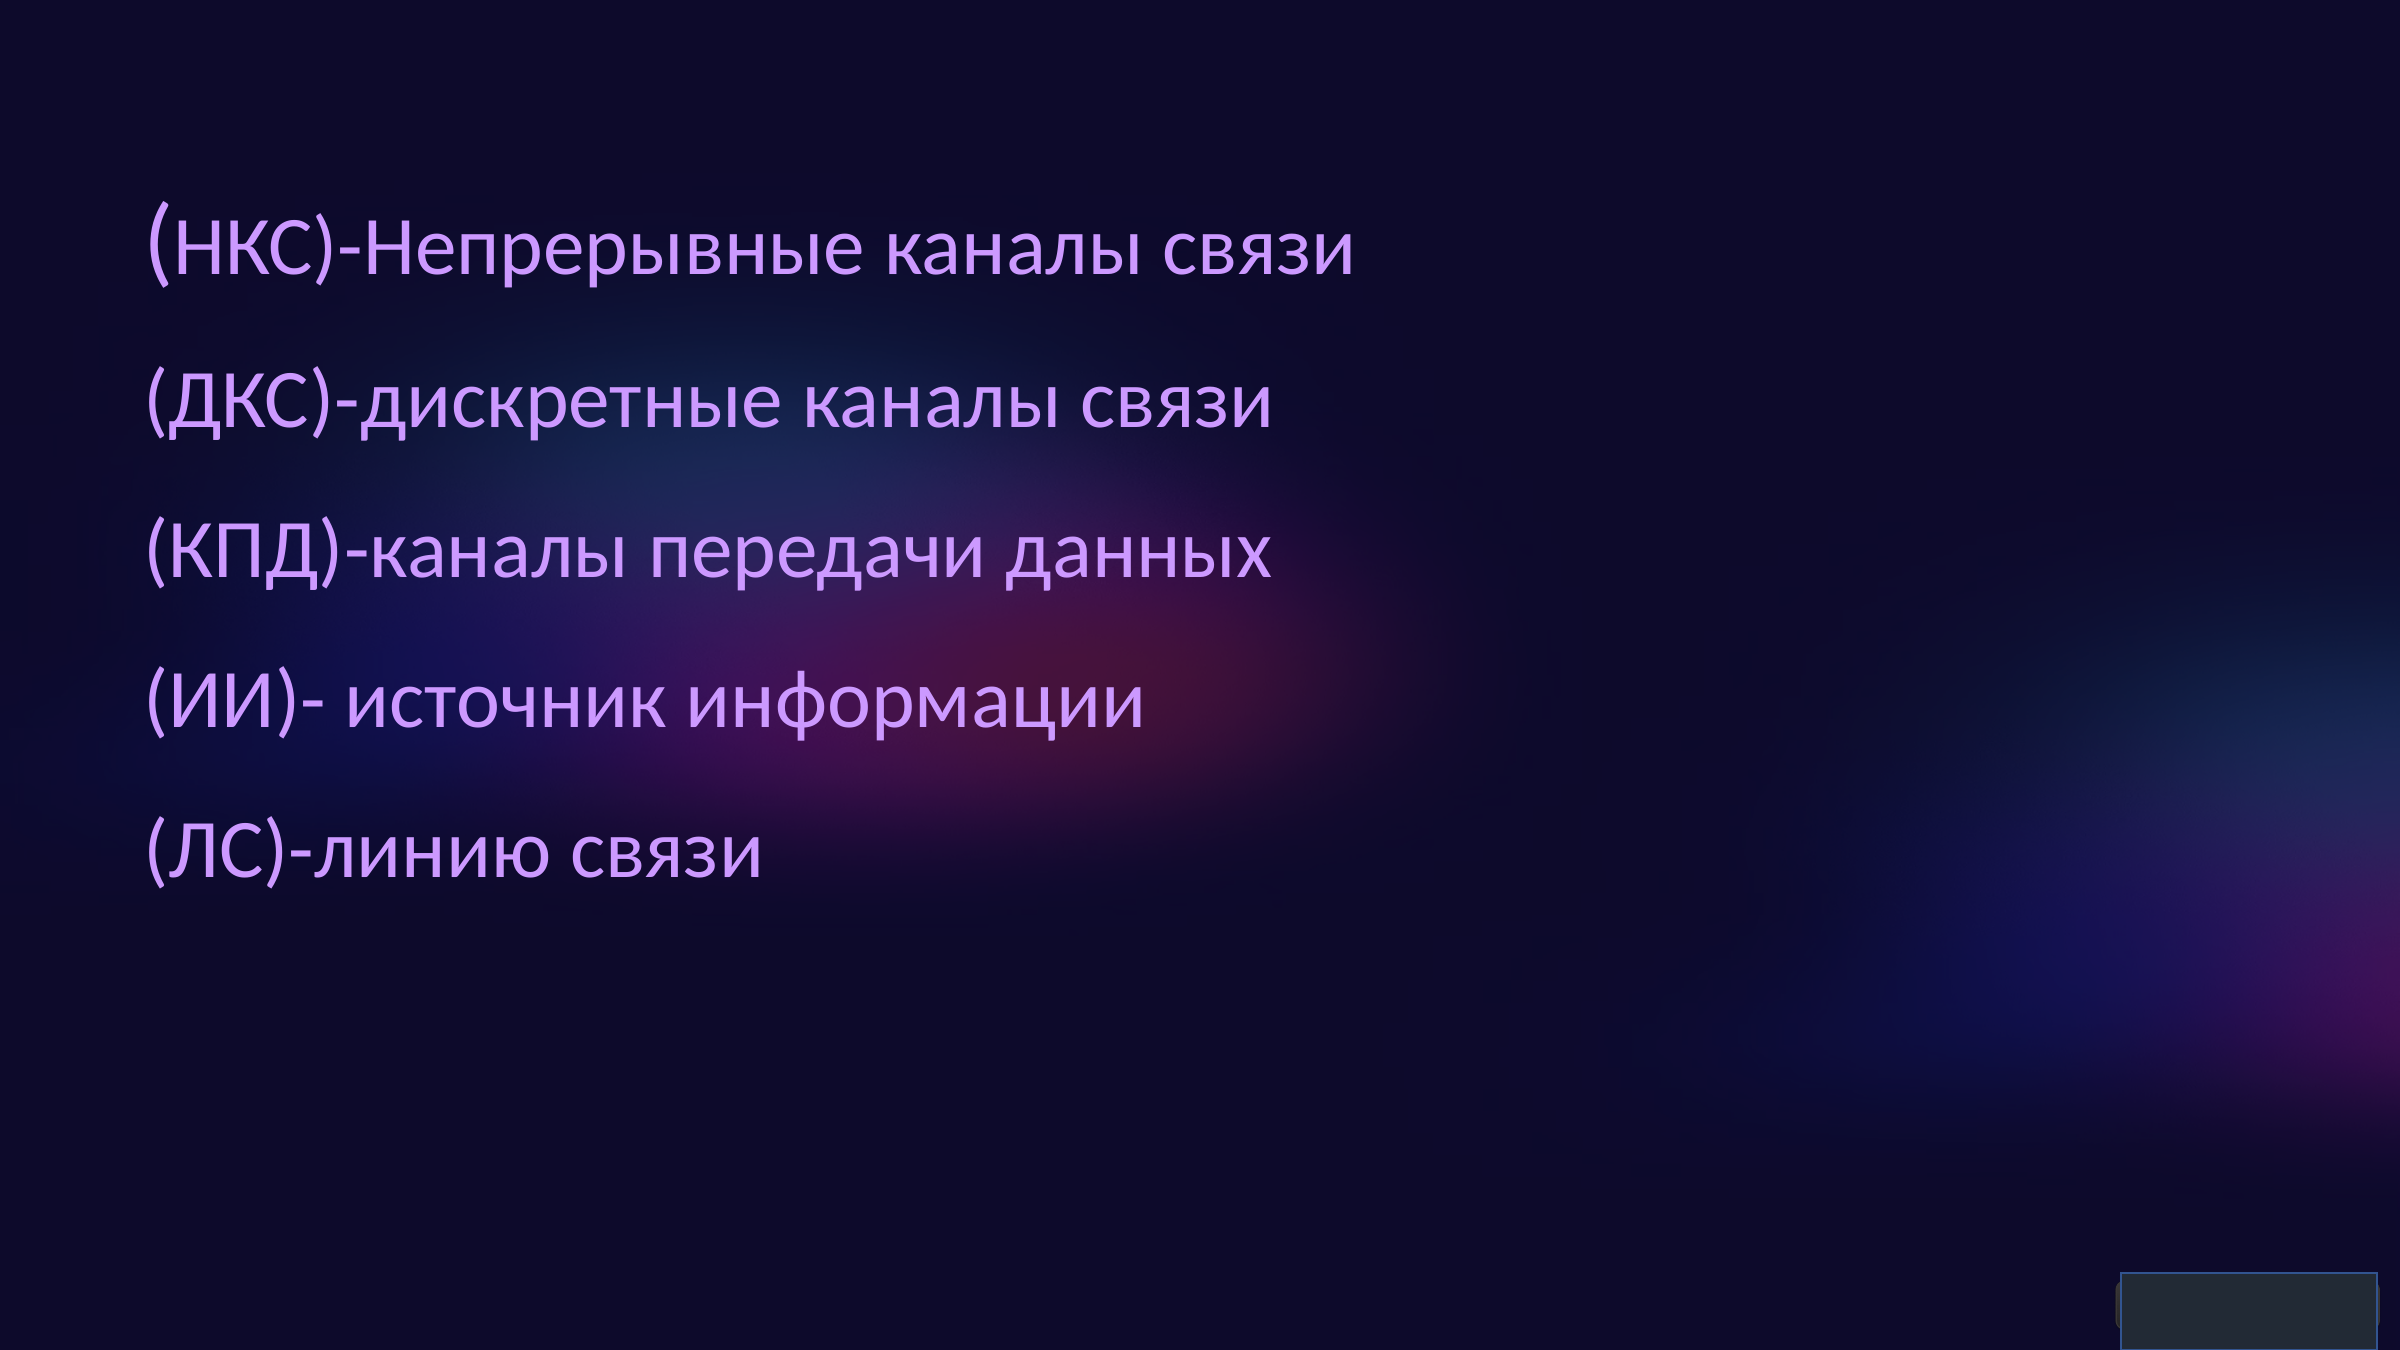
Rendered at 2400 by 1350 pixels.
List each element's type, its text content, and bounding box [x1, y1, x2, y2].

text_box [2120, 1272, 2378, 1350]
picture [2106, 1271, 2389, 1339]
text_box (НКС)-Непрерывные каналы связи (ДКС)-дискретные каналы связи (КПД)-каналы передачи данных (ИИ)- источник информации (ЛС)-линию связи [128, 107, 2278, 952]
